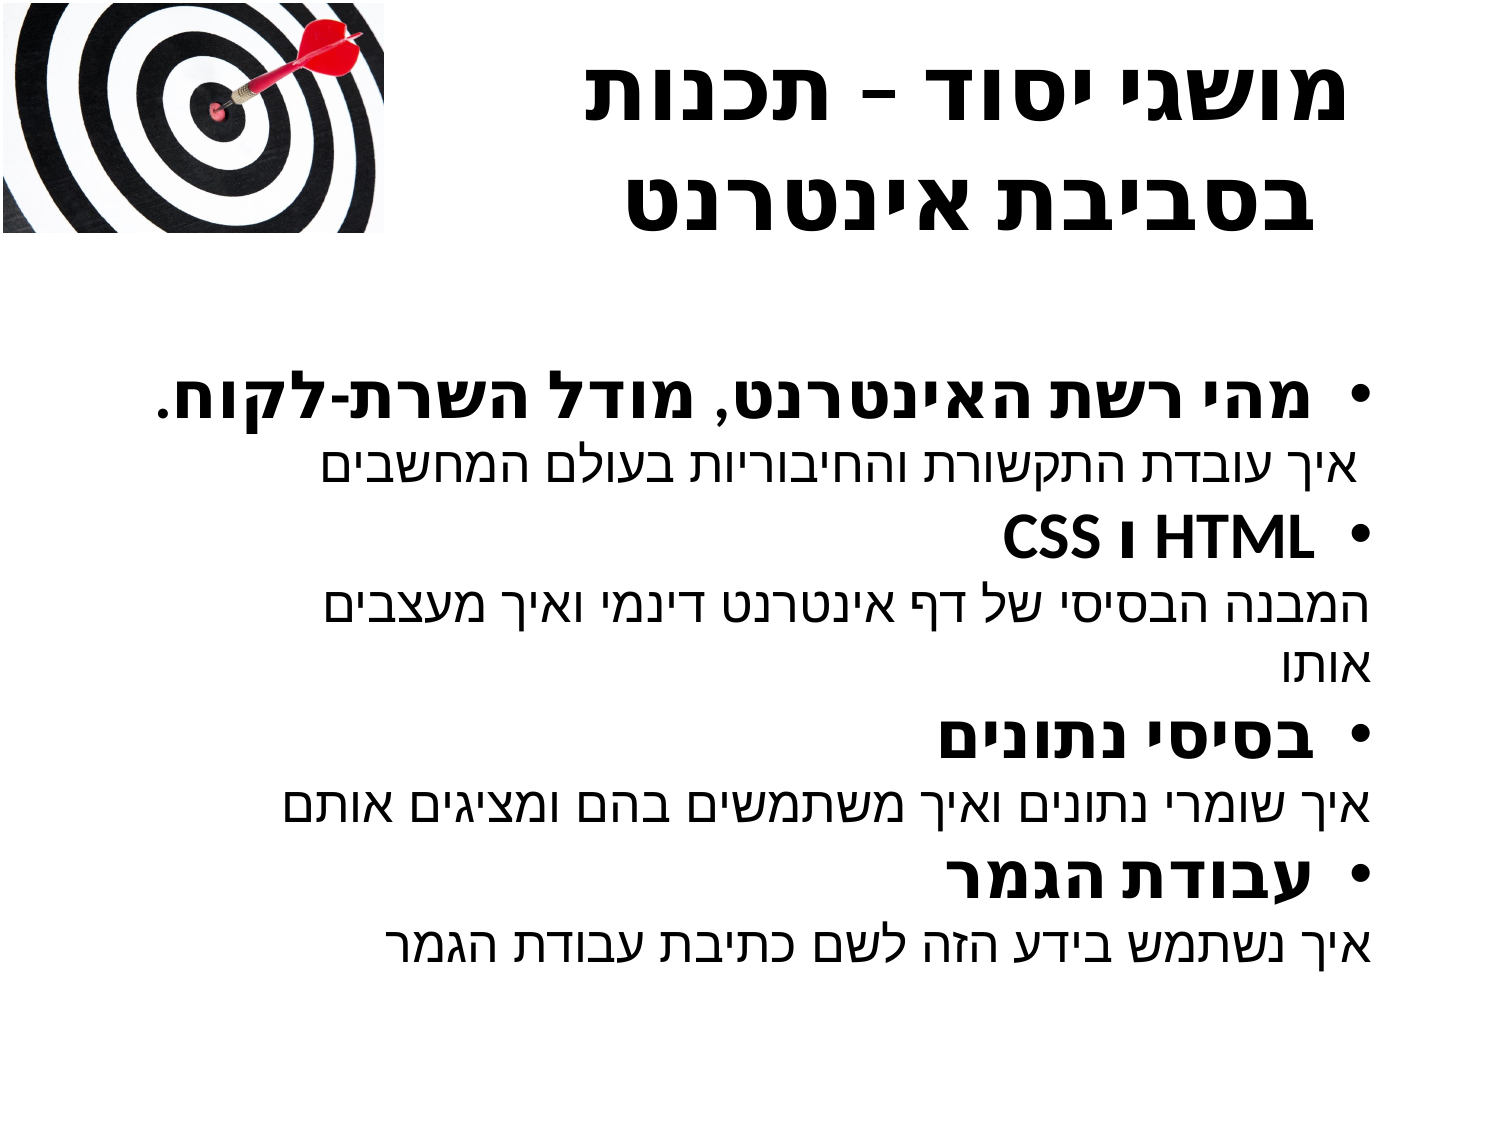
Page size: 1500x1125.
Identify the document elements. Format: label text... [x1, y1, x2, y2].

list מהי רשת האינטרנט, מודל השרת-לקוח. איך עובדת התקשורת והחיבוריות בעולם המחשבים HTML ו CSS המבנה הבסיסי של דף אינטרנט דינמי ואיך מעצבים אותו בסיסי נתונים איך שומרי נתונים ואיך משתמשים בהם ומציגים אותם עבודת הגמר איך נשתמש בידע הזה לשם כתיבת עבודת הגמר [87, 344, 1388, 1083]
picture [3, 3, 384, 233]
title מושגי יסוד – תכנות בסביבת אינטרנט [513, 45, 1425, 233]
